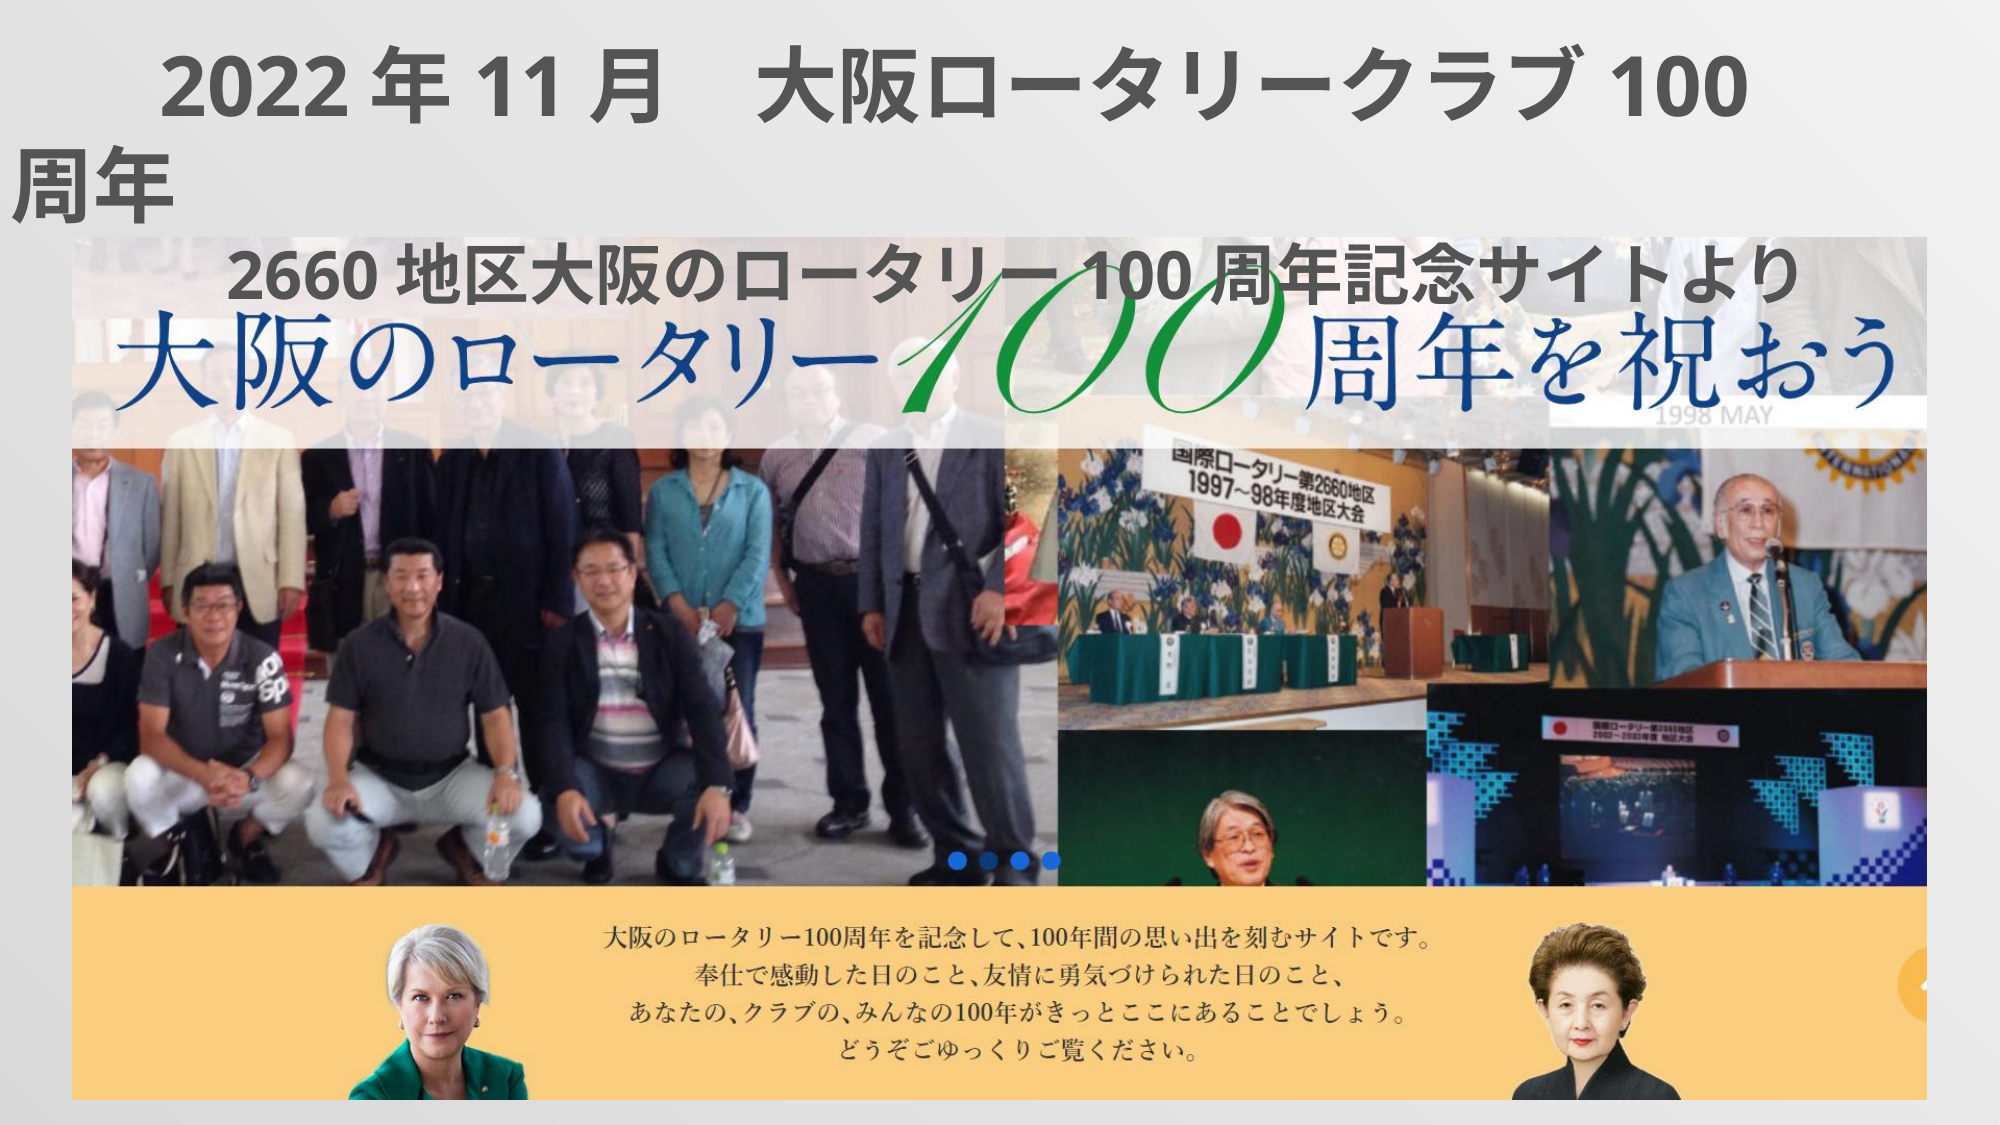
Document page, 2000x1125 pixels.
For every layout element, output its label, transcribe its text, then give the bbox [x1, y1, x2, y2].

text_box 2022年11月 大阪ロータリークラブ100周年 2660地区大阪のロータリー100周年記念サイトより [0, 25, 1851, 321]
picture [72, 237, 1927, 1100]
